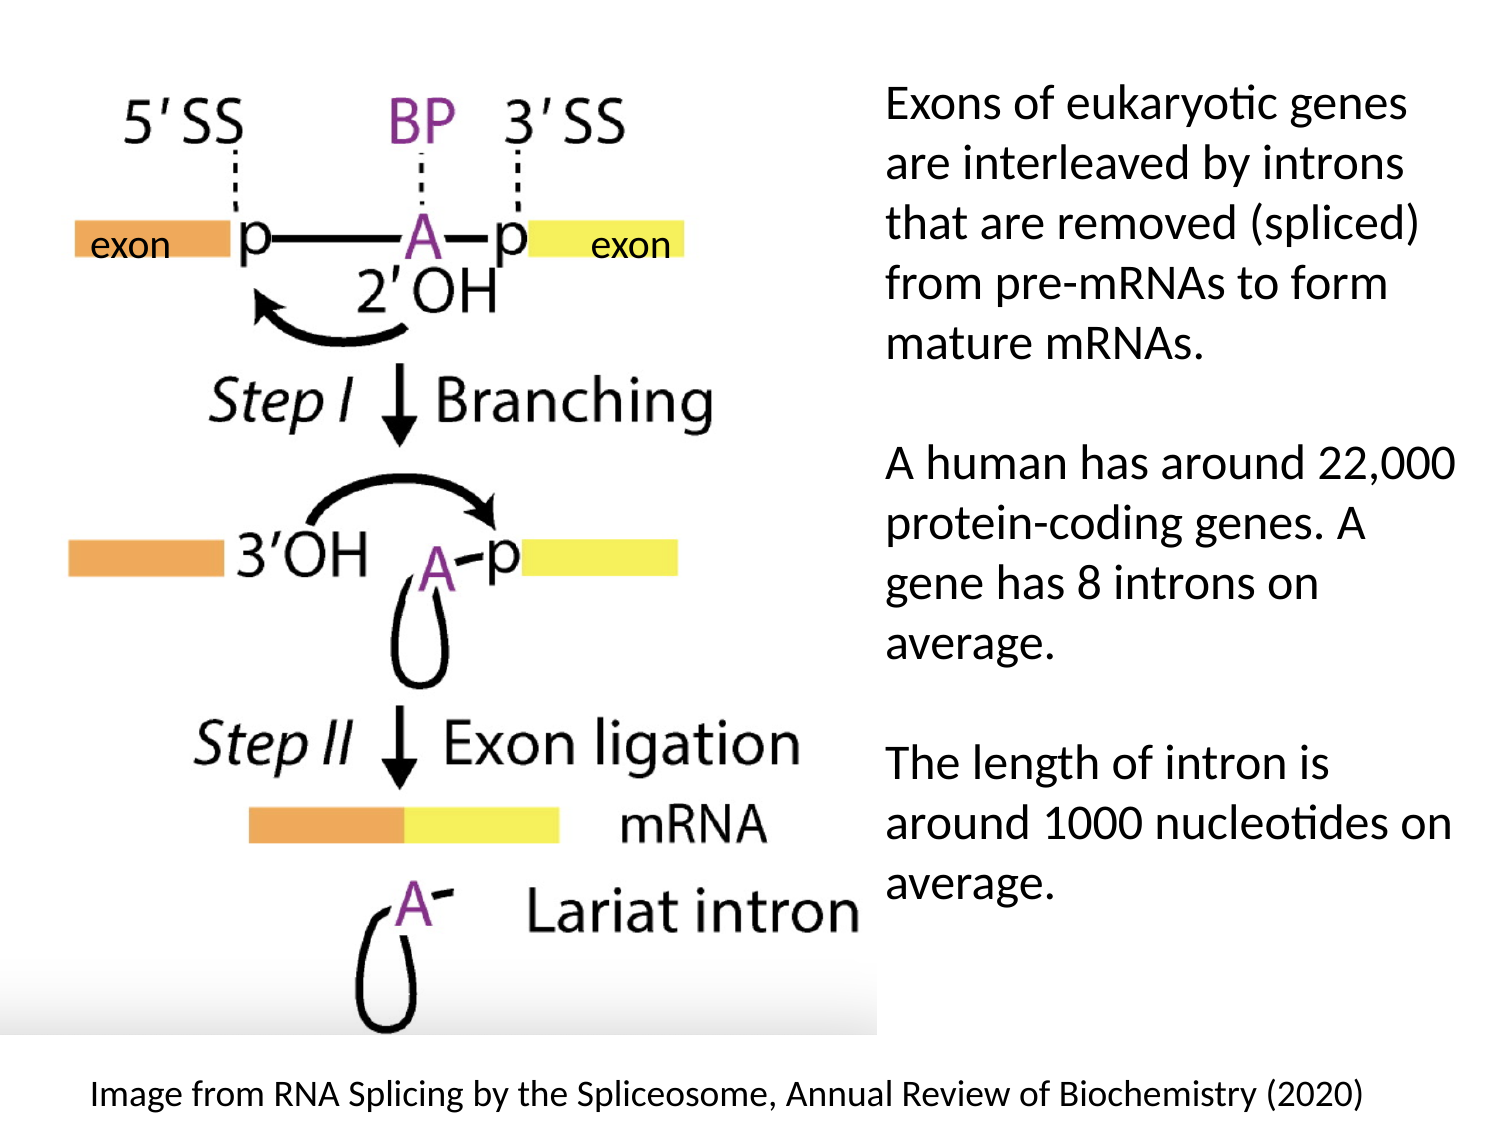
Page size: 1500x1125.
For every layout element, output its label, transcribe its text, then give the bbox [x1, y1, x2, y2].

text_box Image from RNA Splicing by the Spliceosome, Annual Review of Biochemistry (2020) [74, 1061, 1483, 1122]
text_box Exons of eukaryotic genes are interleaved by introns that are removed (spliced) from pre-mRNAs to form mature mRNAs. A human has around 22,000 protein-coding genes. A gene has 8 introns on average. The length of intron is around 1000 nucleotides on average. [878, 62, 1483, 918]
picture [0, 63, 877, 1035]
